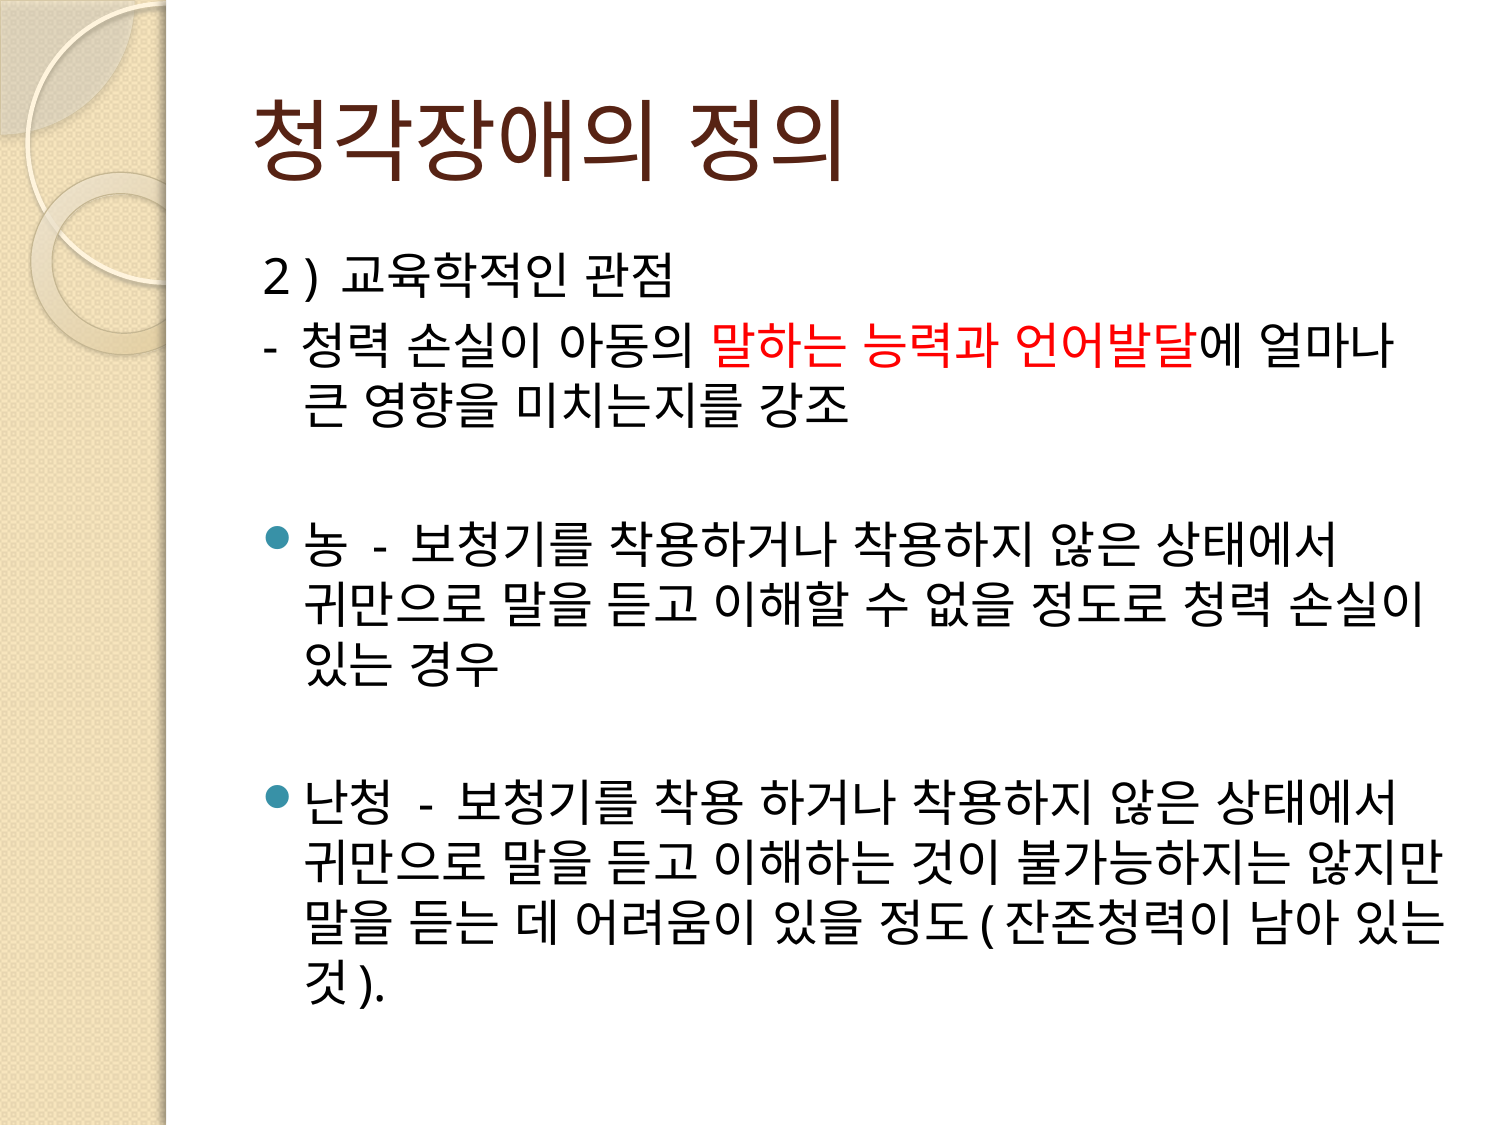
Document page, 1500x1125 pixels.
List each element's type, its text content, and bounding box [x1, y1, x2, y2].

list 2 ) 교육학적인 관점 - 청력 손실이 아동의 말하는 능력과 언어발달에 얼마나 큰 영향을 미치는지를 강조 농 - 보청기를 착용하거나 착용하지 않은 상태에서 귀만으로 말을 듣고 이해할 수 없을 정도로 청력 손실이 있는 경우 난청 - 보청기를 착용 하거나 착용하지 않은 상태에서 귀만으로 말을 듣고 이해하는 것이 불가능하지는 않지만 말을 듣는 데 어려움이 있을 정도(잔존청력이 남아 있는 것). [235, 237, 1466, 1025]
title 청각장애의 정의 [235, 45, 1466, 233]
